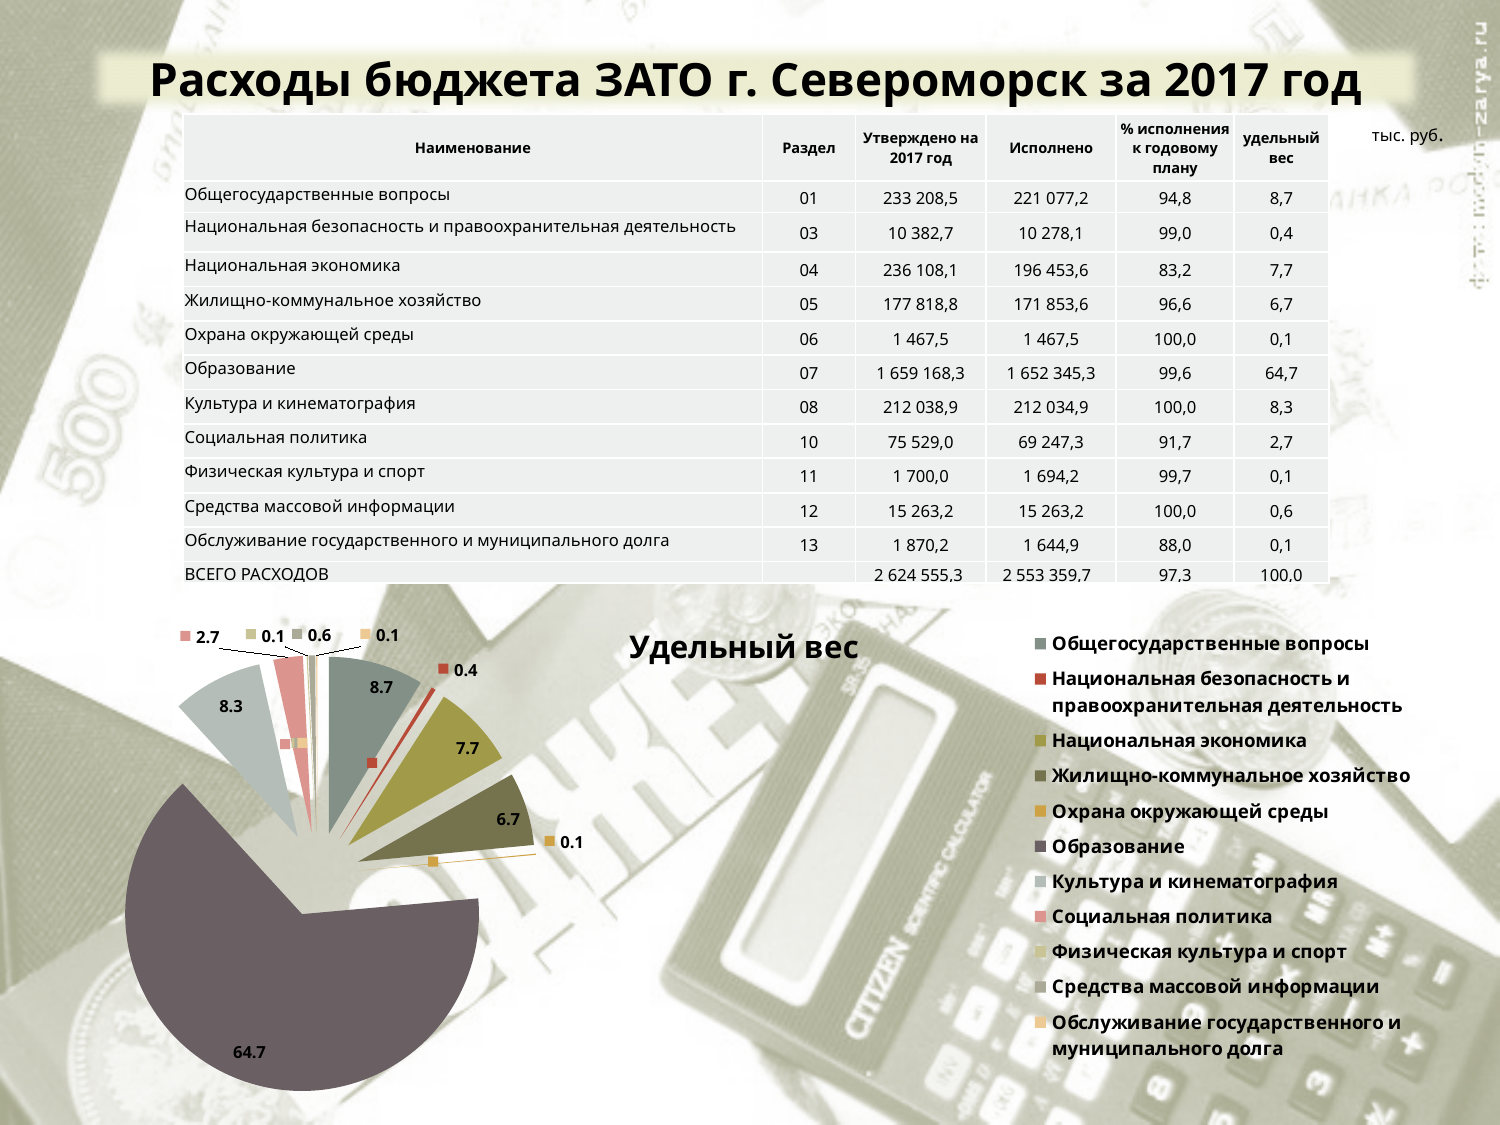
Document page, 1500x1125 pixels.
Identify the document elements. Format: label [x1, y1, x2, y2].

chart [17, 597, 1471, 1095]
picture [0, 0, 1500, 1125]
